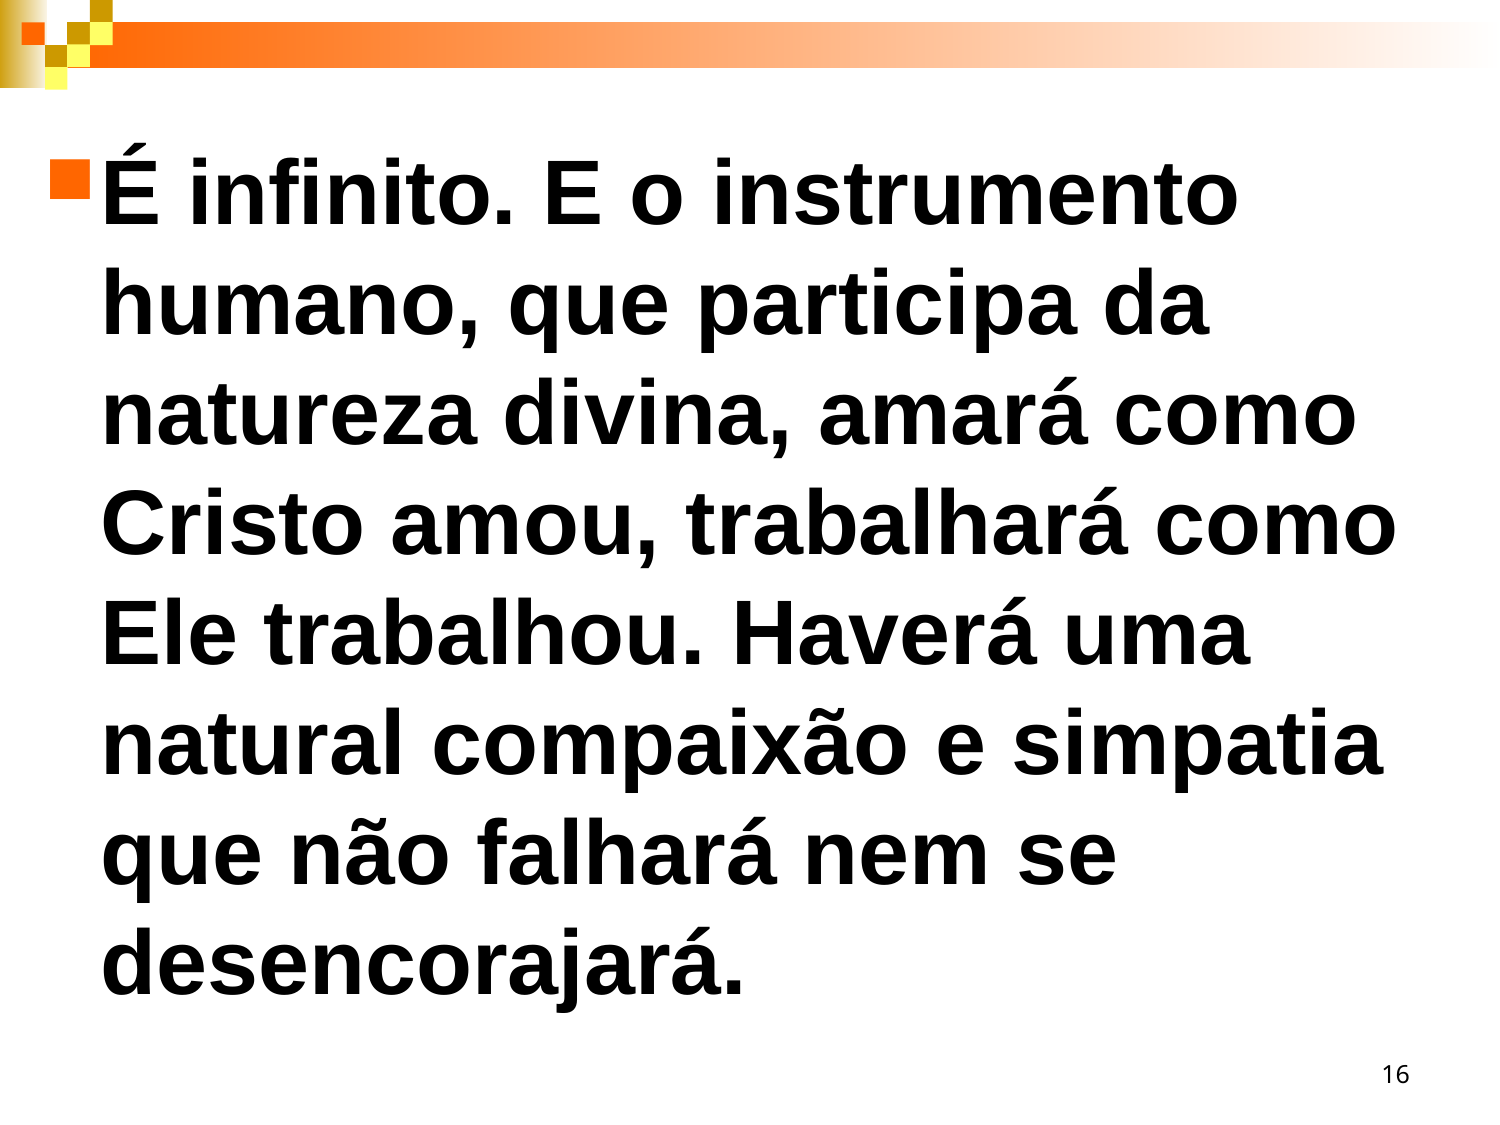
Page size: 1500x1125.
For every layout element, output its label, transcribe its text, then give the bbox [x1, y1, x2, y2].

list É infinito. E o instrumento humano, que participa da natureza divina, amará como Cristo amou, trabalhará como Ele trabalhou. Haverá uma natural compaixão e simpatia que não falhará nem se desencorajará. [29, 125, 1455, 1035]
slide_number 16 [1074, 1035, 1425, 1100]
